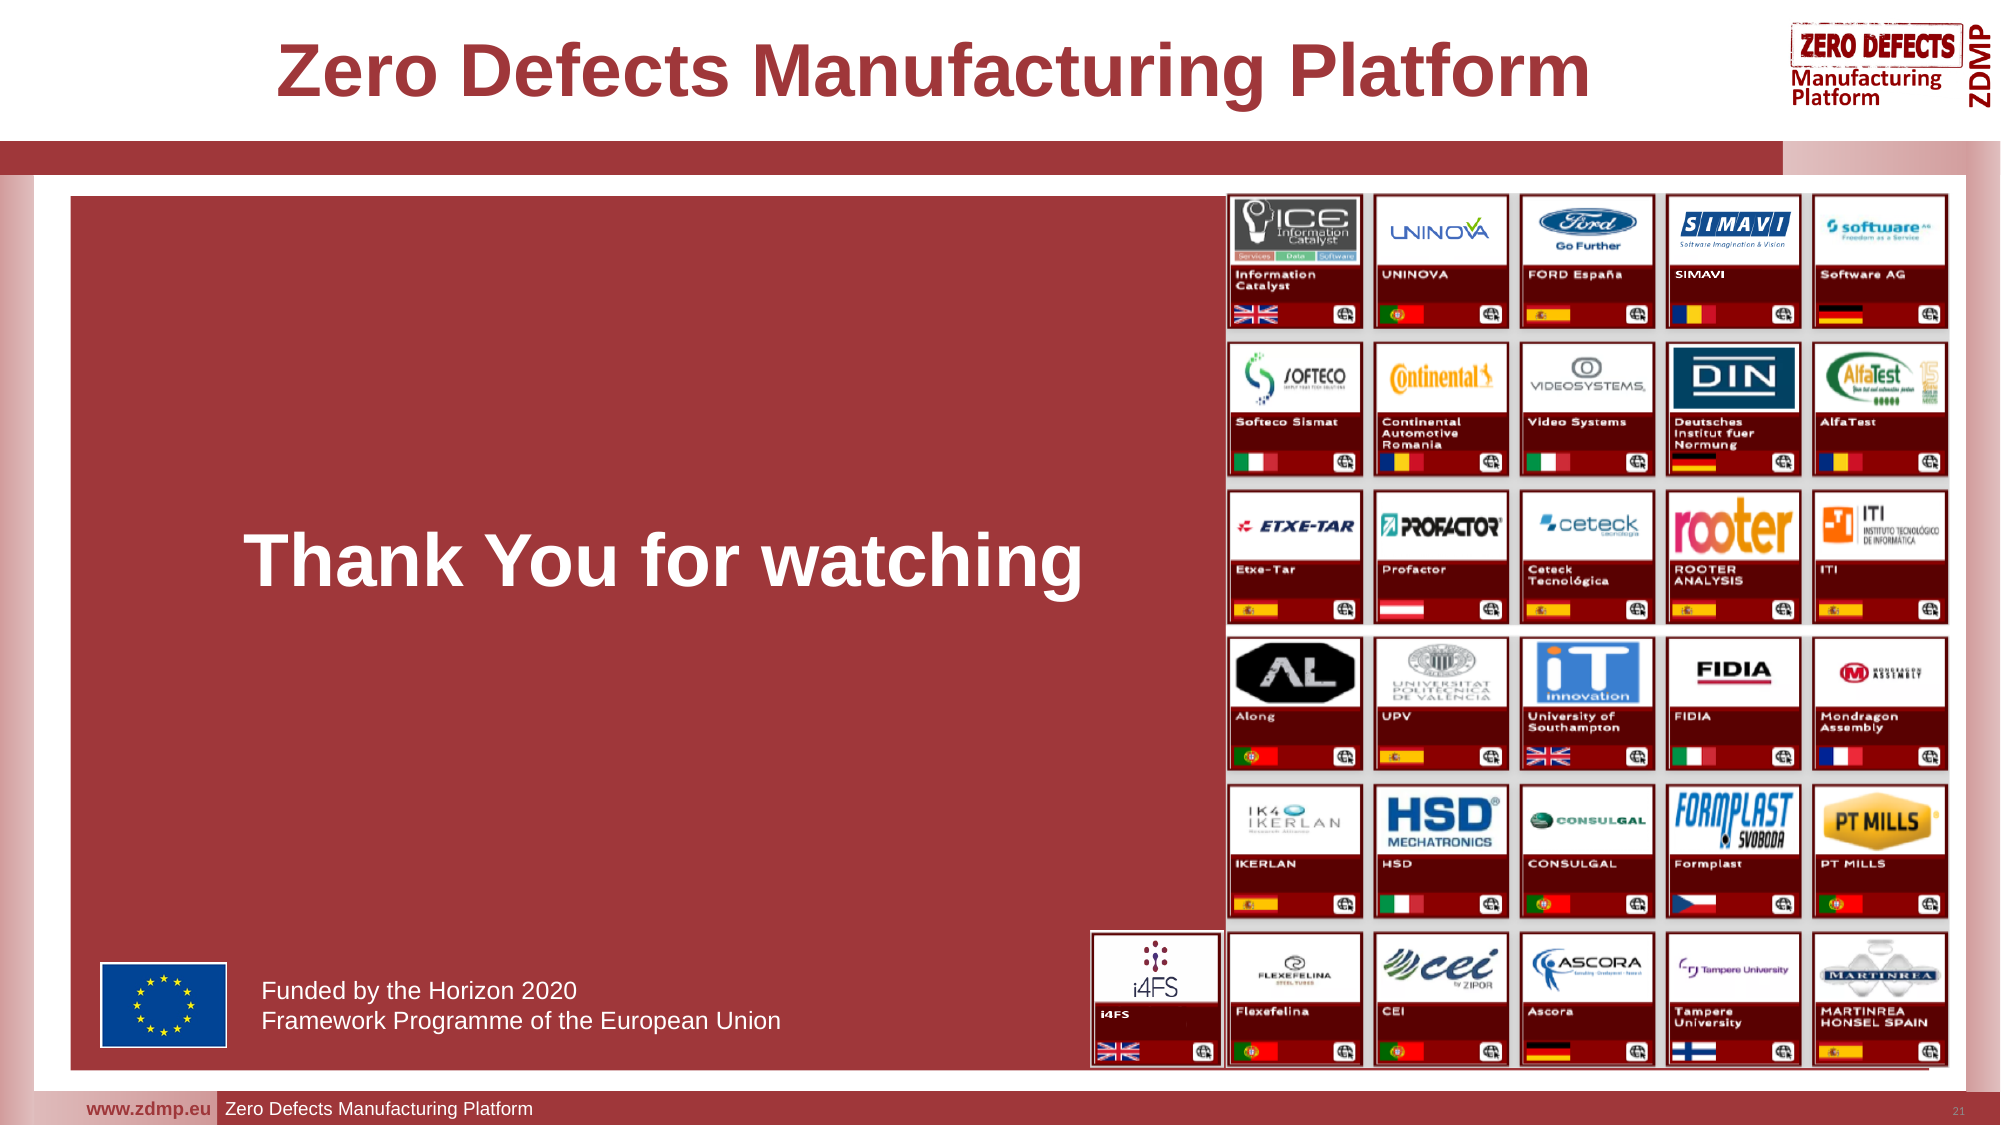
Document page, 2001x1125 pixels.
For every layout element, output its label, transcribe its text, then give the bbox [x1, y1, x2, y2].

picture [1788, 18, 1994, 110]
text_box Funded by the Horizon 2020 Framework Programme of the European Union [246, 967, 1083, 1042]
picture [1088, 192, 1953, 1068]
picture [99, 962, 228, 1049]
slide_number 21 [1862, 1095, 1981, 1125]
title Thank You for watching [53, 499, 1220, 626]
